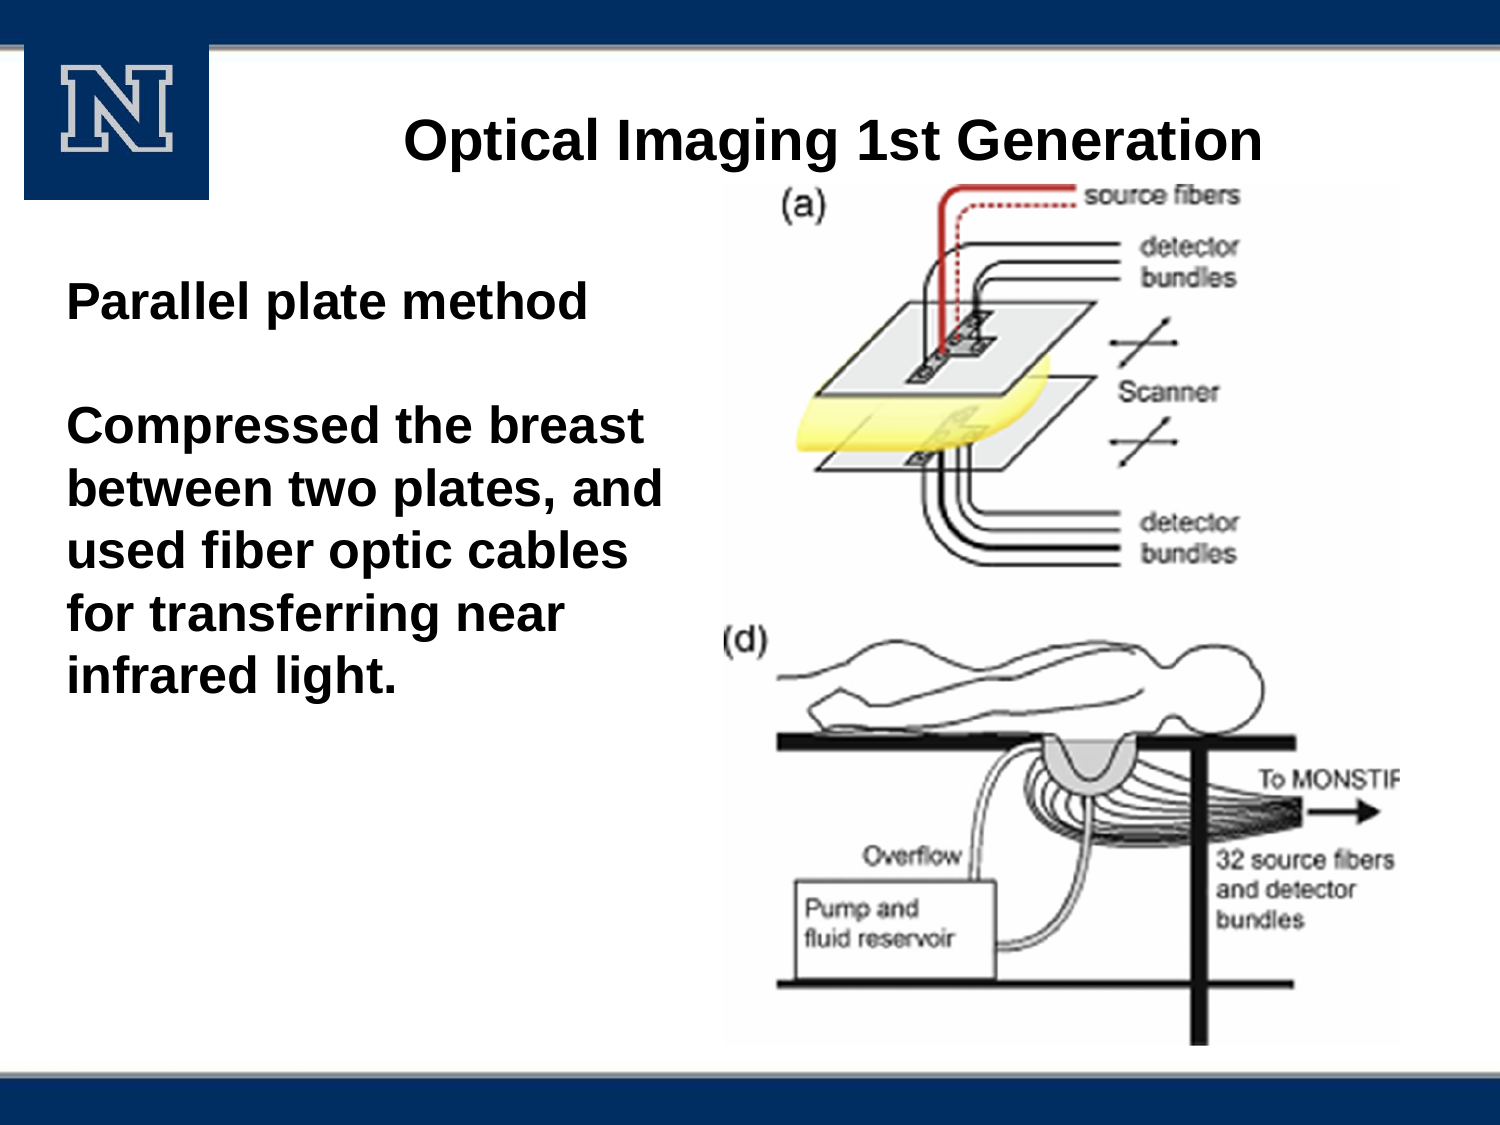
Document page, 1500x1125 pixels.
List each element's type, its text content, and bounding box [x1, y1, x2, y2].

picture [0, 1062, 1500, 1125]
picture [708, 176, 1413, 1048]
list Parallel plate method Compressed the breast between two plates, and used fiber optic cables for transferring near infrared light. [51, 252, 702, 1000]
picture [0, 0, 1500, 200]
title Optical Imaging 1st Generation [219, 95, 1449, 252]
